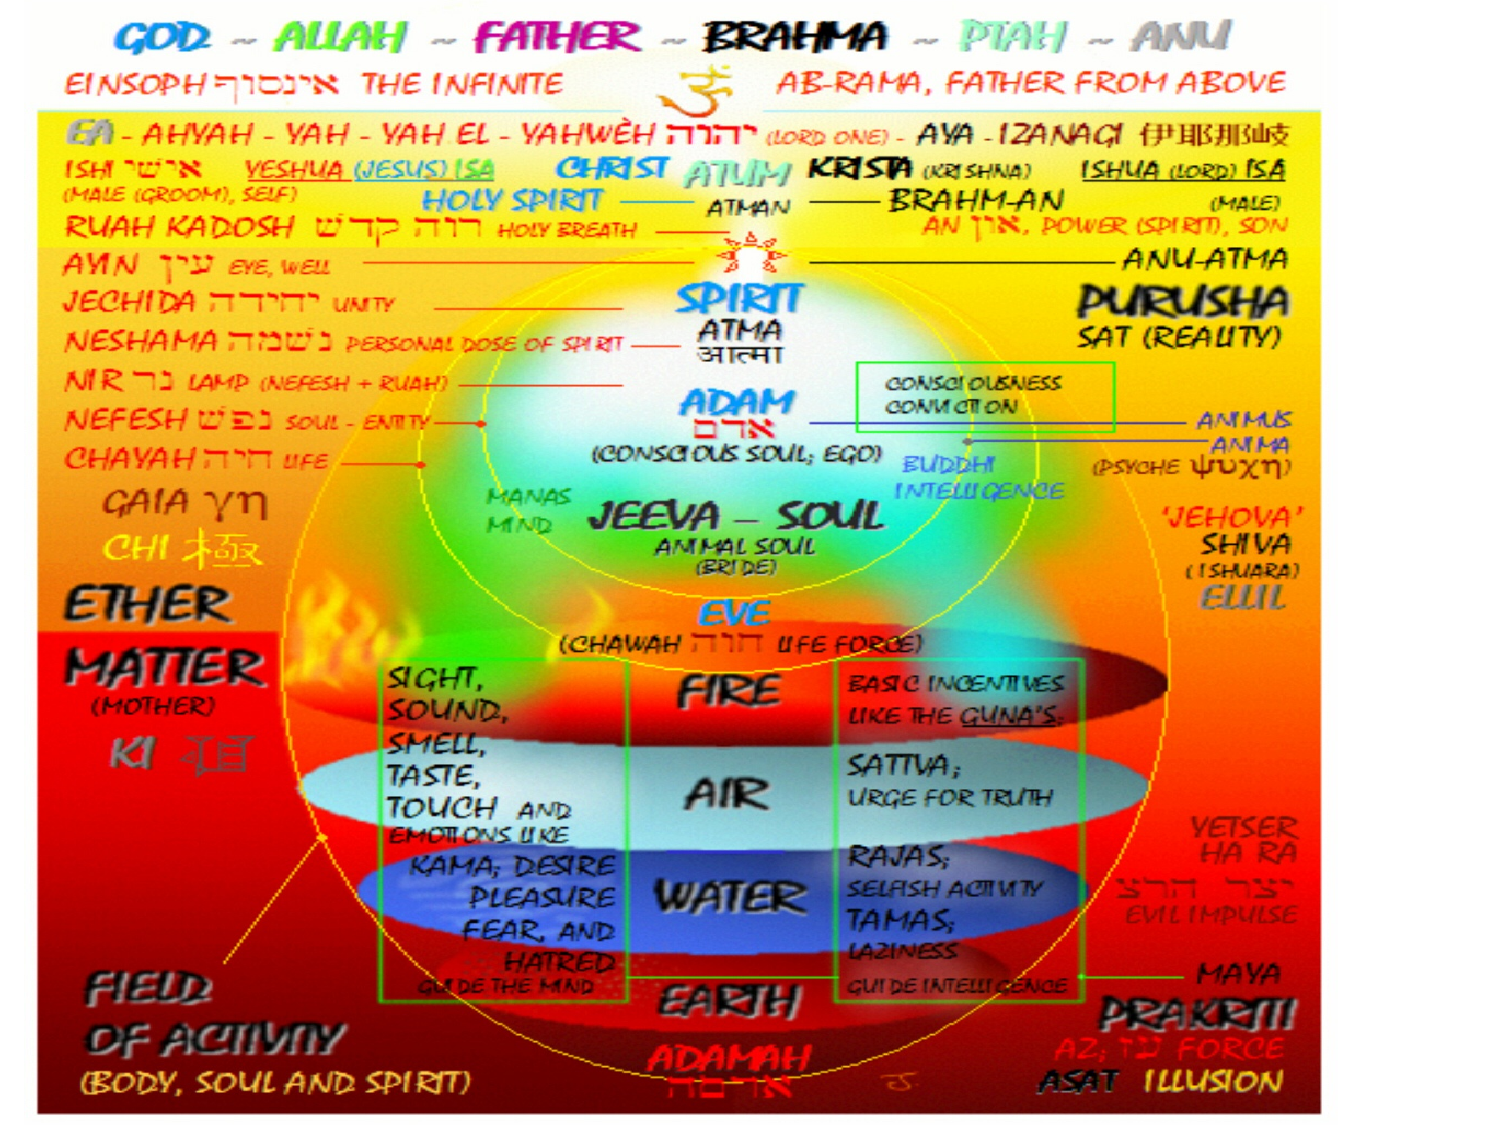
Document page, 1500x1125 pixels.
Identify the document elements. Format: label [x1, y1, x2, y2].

picture [24, 0, 1338, 1125]
